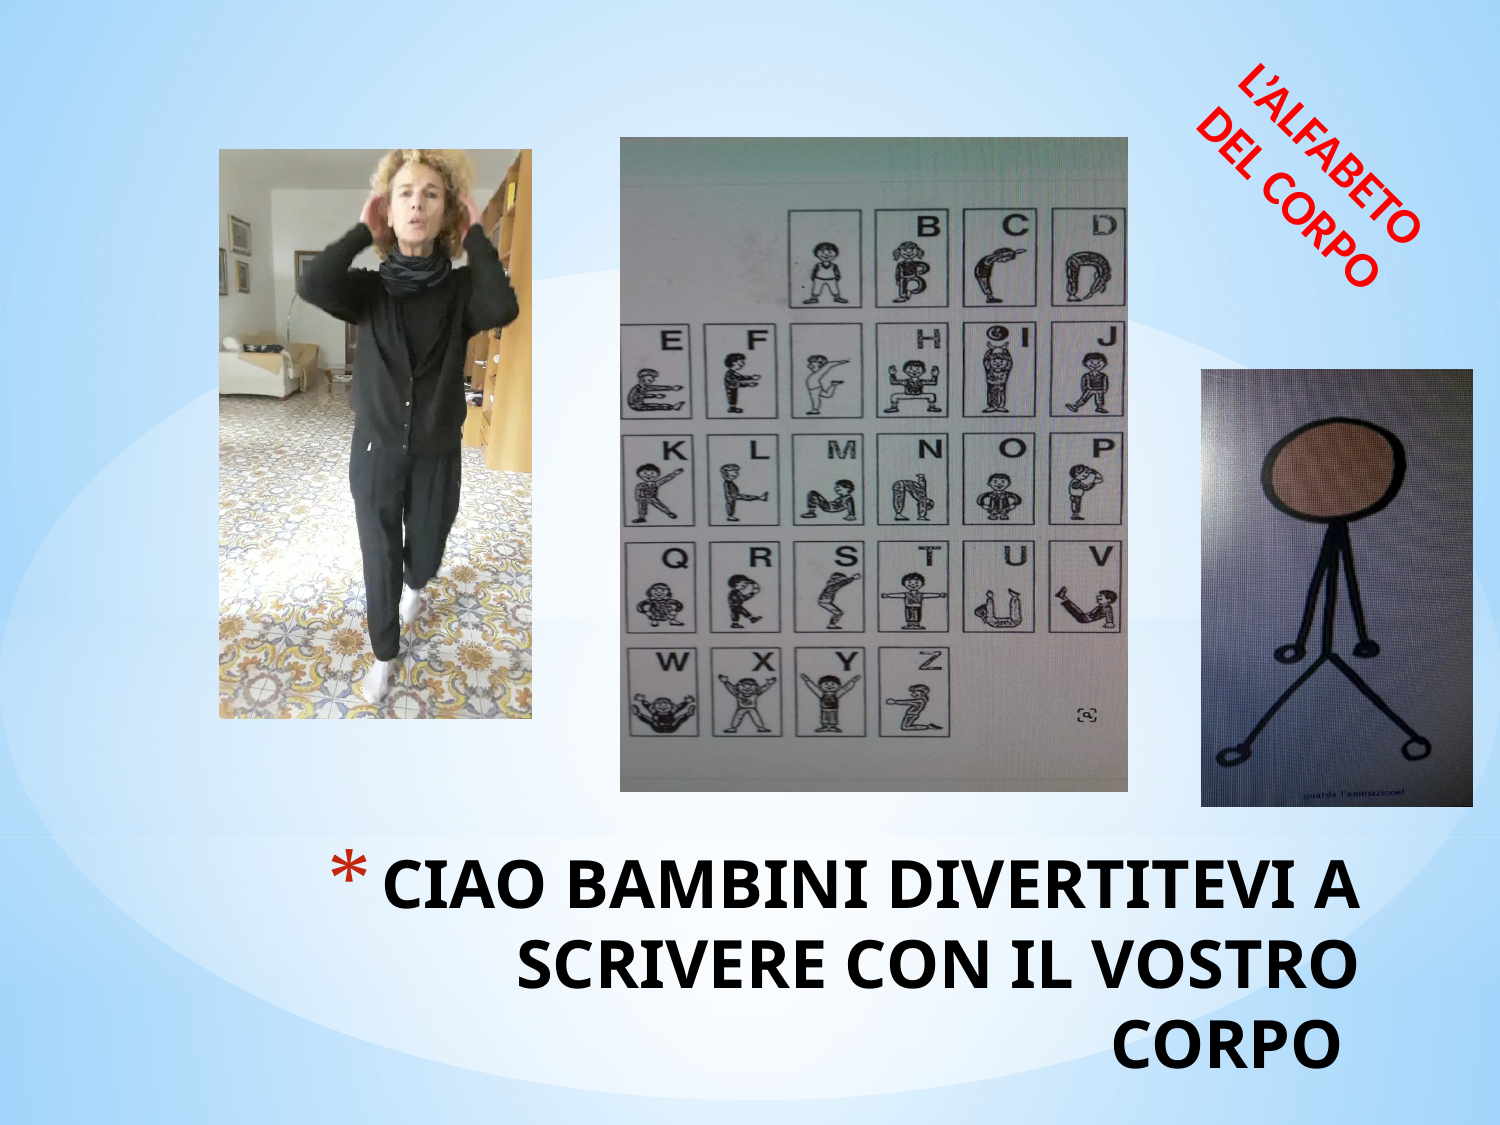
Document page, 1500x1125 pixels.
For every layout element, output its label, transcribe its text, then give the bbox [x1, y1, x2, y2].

picture [1200, 368, 1474, 807]
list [218, 148, 533, 720]
picture [619, 136, 1129, 793]
title CIAO BAMBINI DIVERTITEVI A SCRIVERE CON IL VOSTRO CORPO [294, 834, 1376, 1059]
text_box L’ALFABETO DEL CORPO [1171, 33, 1500, 364]
